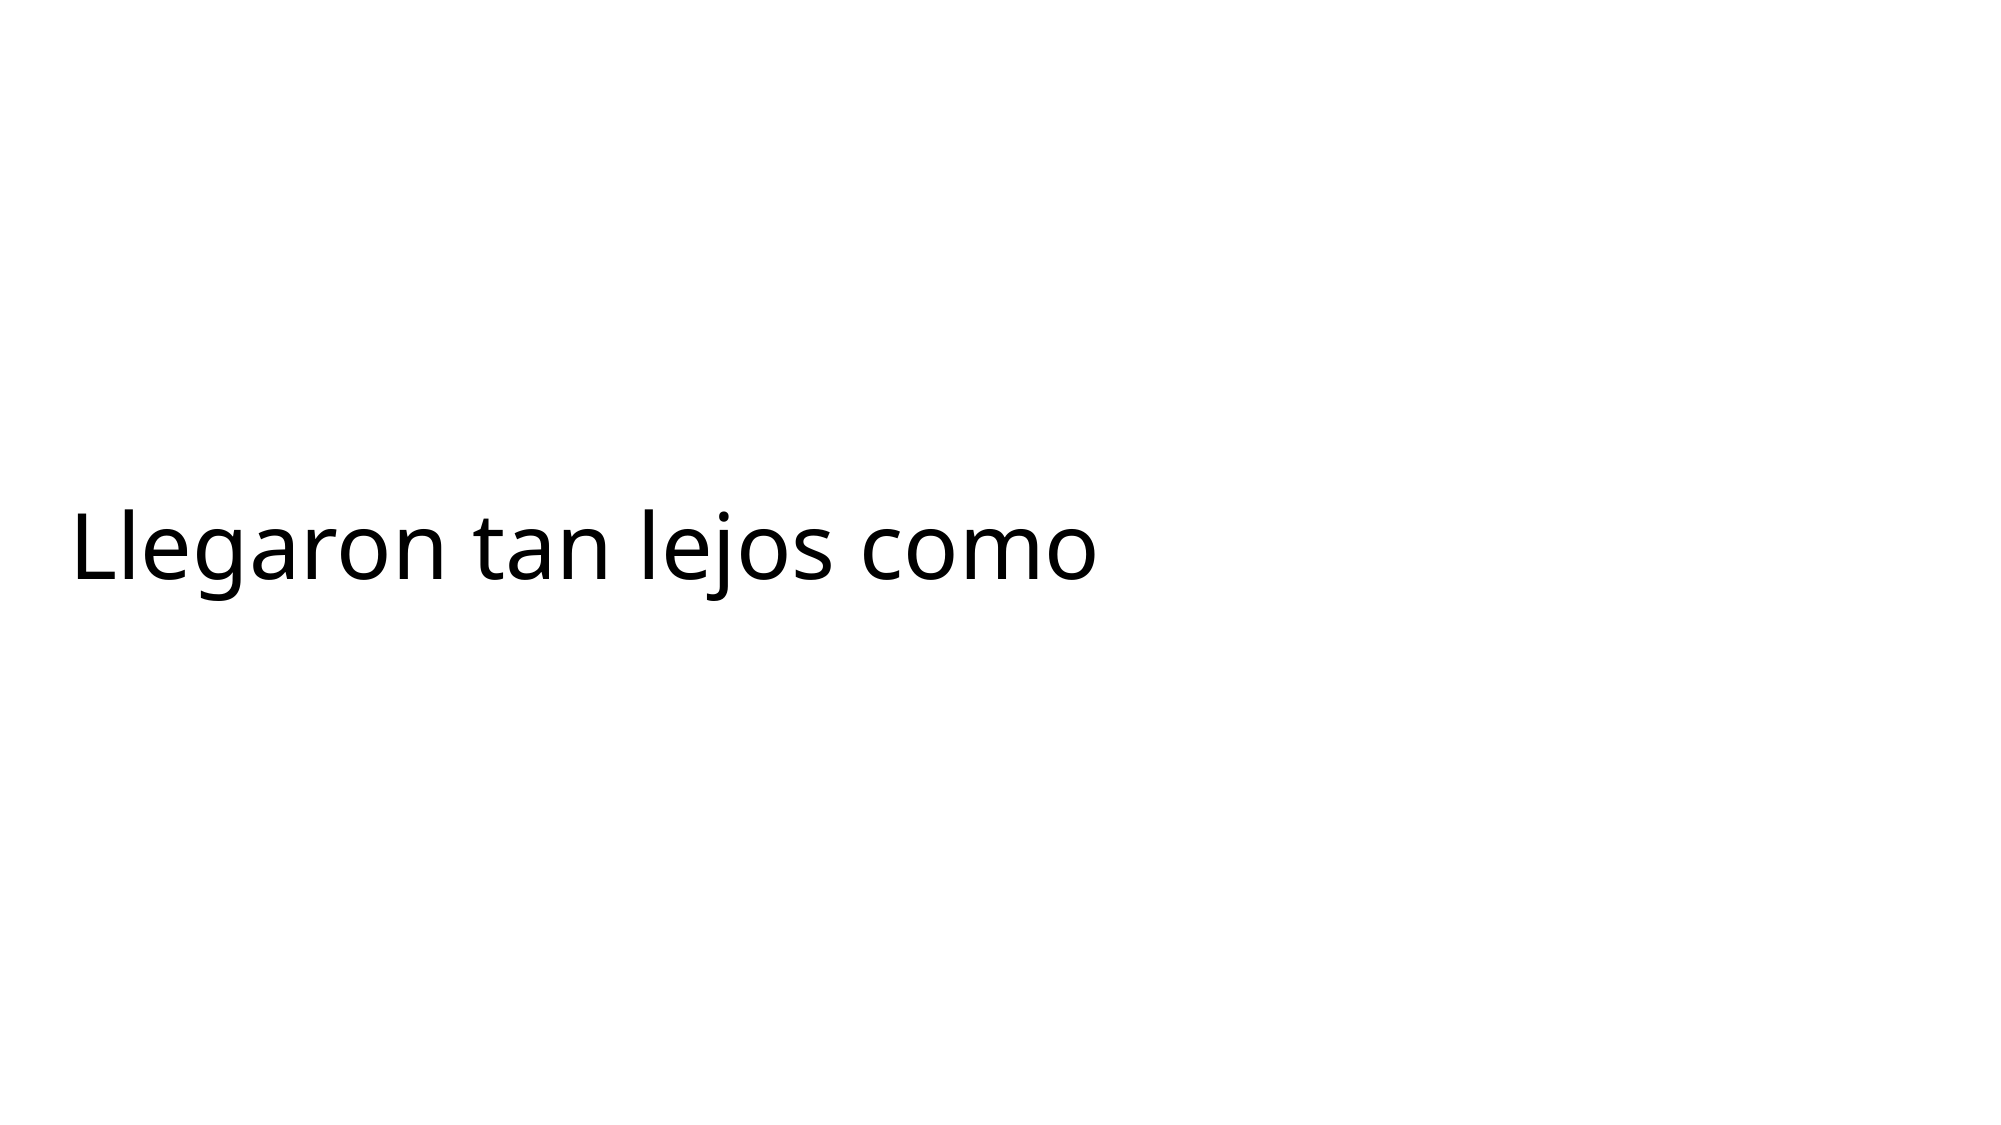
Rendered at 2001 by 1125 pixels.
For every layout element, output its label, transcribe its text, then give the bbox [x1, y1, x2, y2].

title Llegaron tan lejos como [54, 441, 1780, 659]
